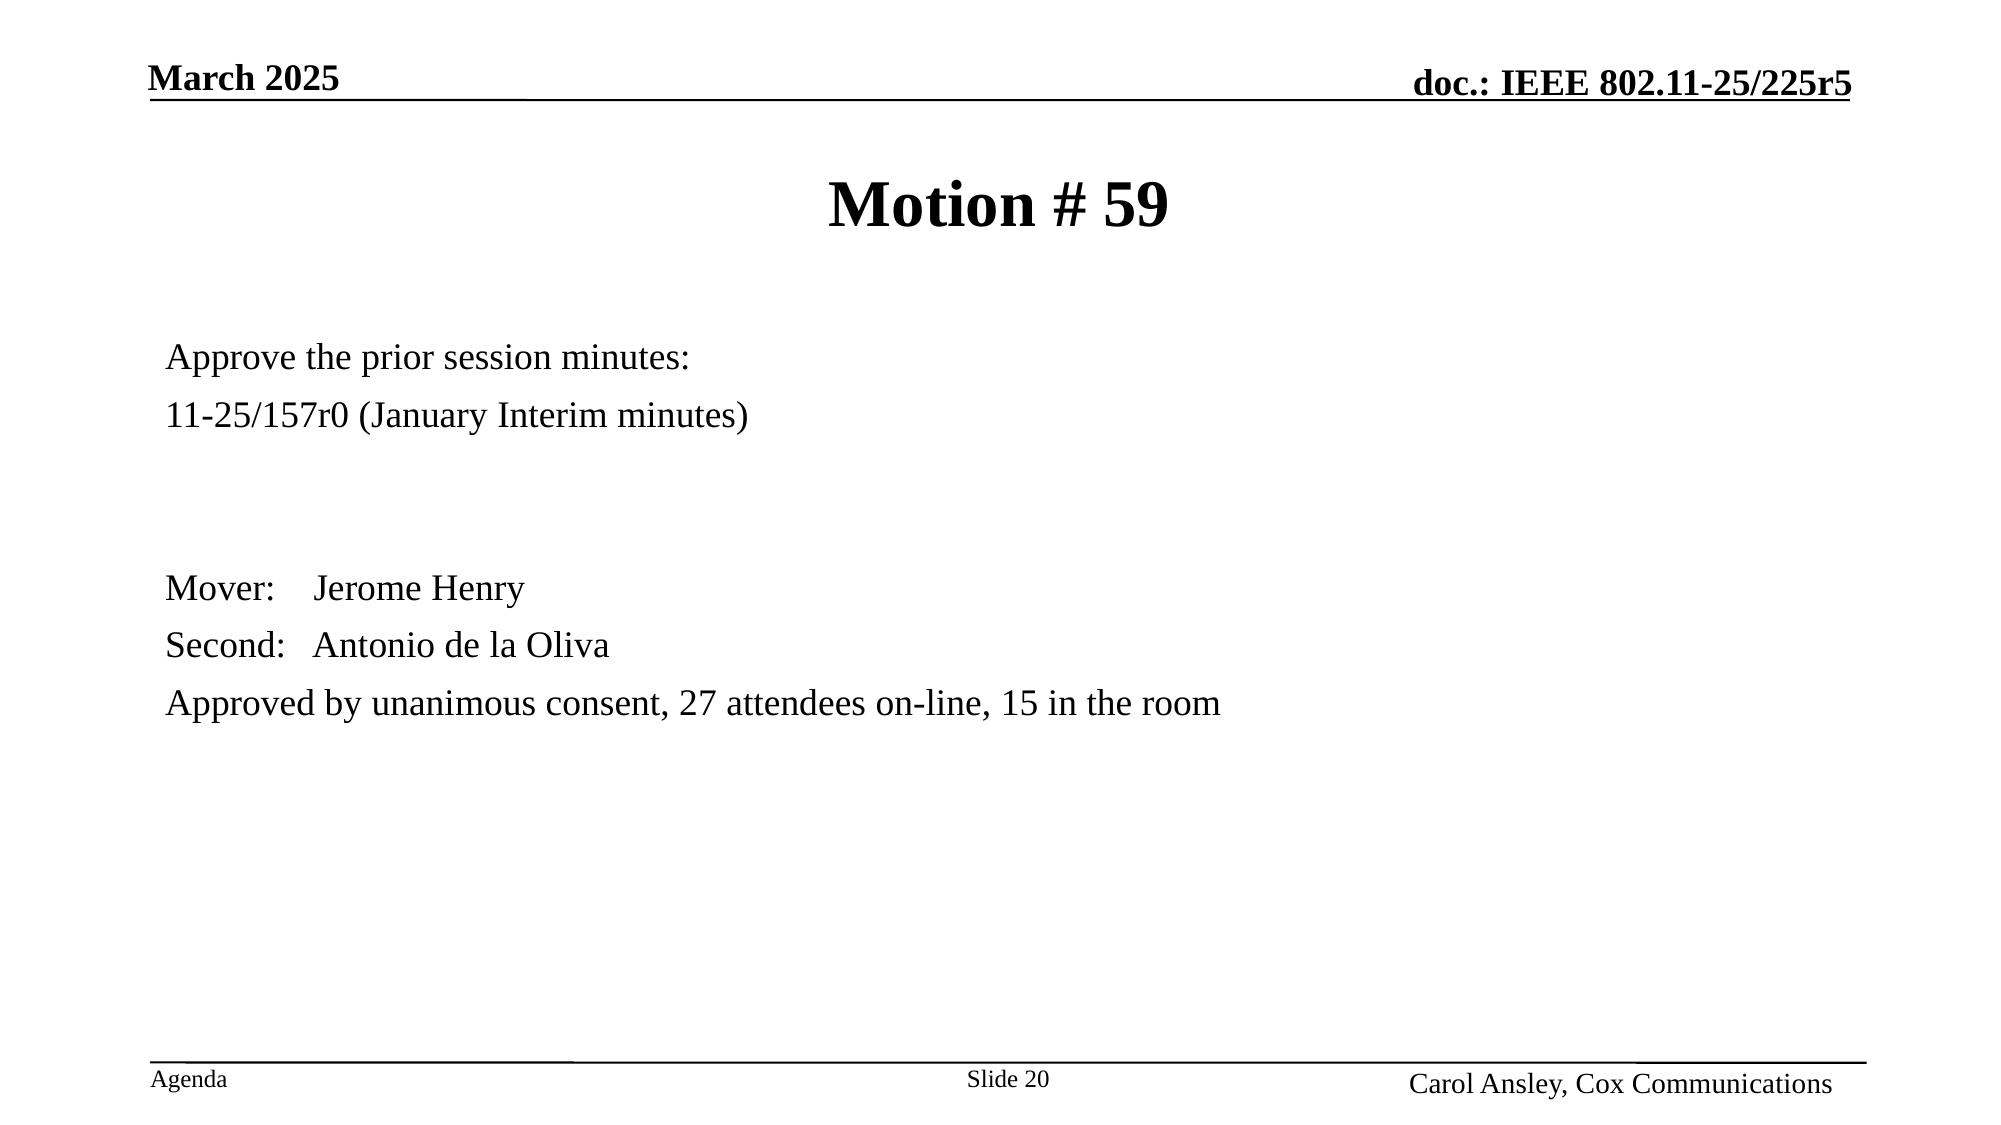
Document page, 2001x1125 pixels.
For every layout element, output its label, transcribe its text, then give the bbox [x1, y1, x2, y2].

list Approve the prior session minutes: 11-25/157r0 (January Interim minutes) Mover: Jerome Henry Second: Antonio de la Oliva Approved by unanimous consent, 27 attendees on-line, 15 in the room [149, 324, 1850, 1000]
slide_number Slide 20 [950, 1061, 1067, 1123]
title Motion # 59 [149, 112, 1850, 288]
